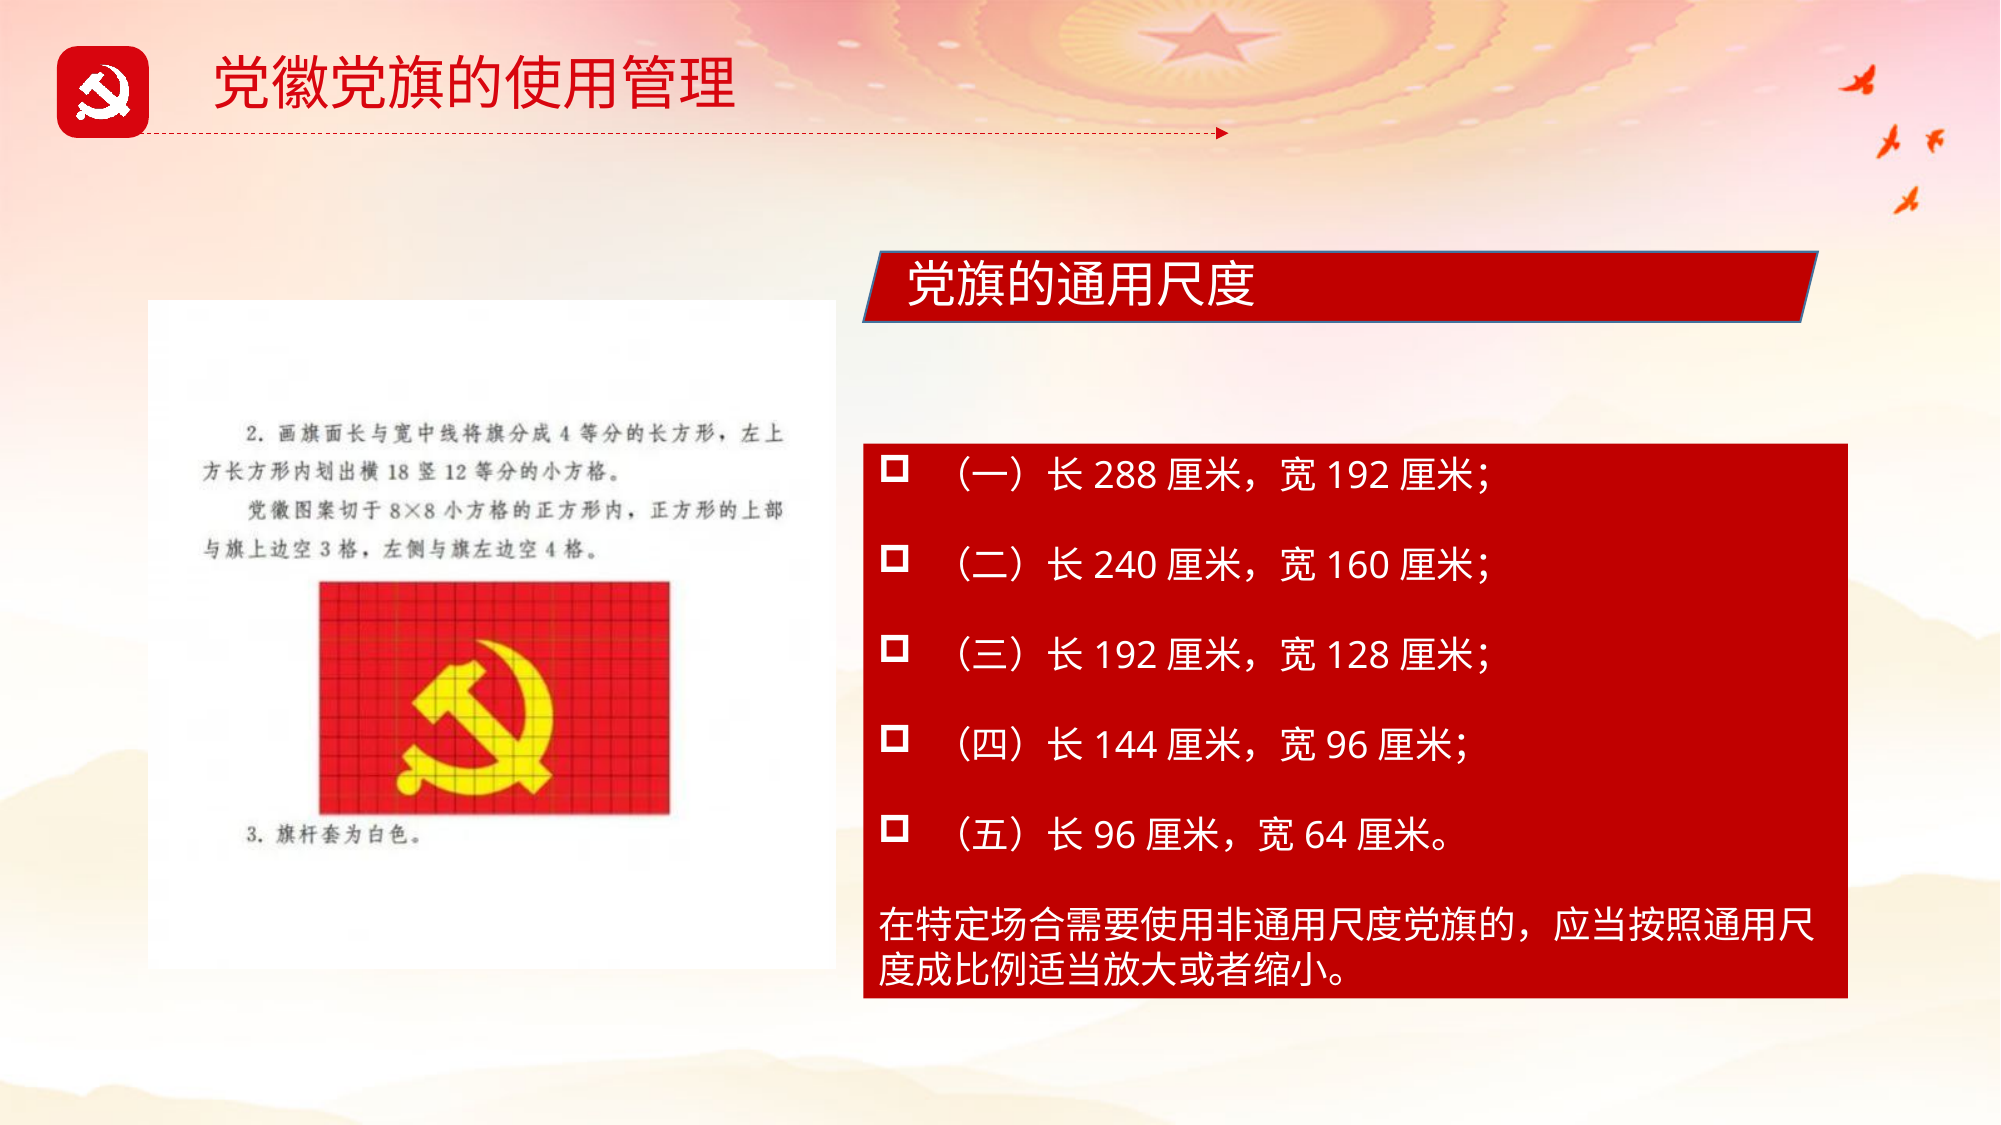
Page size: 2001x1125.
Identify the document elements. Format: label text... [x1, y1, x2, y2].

text_box 党旗的通用尺度 [891, 245, 1271, 321]
text_box （一）长288厘米，宽192厘米； （二）长240厘米，宽160厘米； （三）长192厘米，宽128厘米； （四）长144厘米，宽96厘米； （五）长96厘米，宽64厘米。 在特定场合需要使用非通用尺度党旗的，应当按照通用尺度成比例适当放大或者缩小。 [863, 443, 1848, 999]
text_box [861, 250, 1820, 323]
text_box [56, 46, 149, 138]
picture [0, 0, 2001, 1125]
text_box 党徽党旗的使用管理 [198, 46, 1534, 124]
